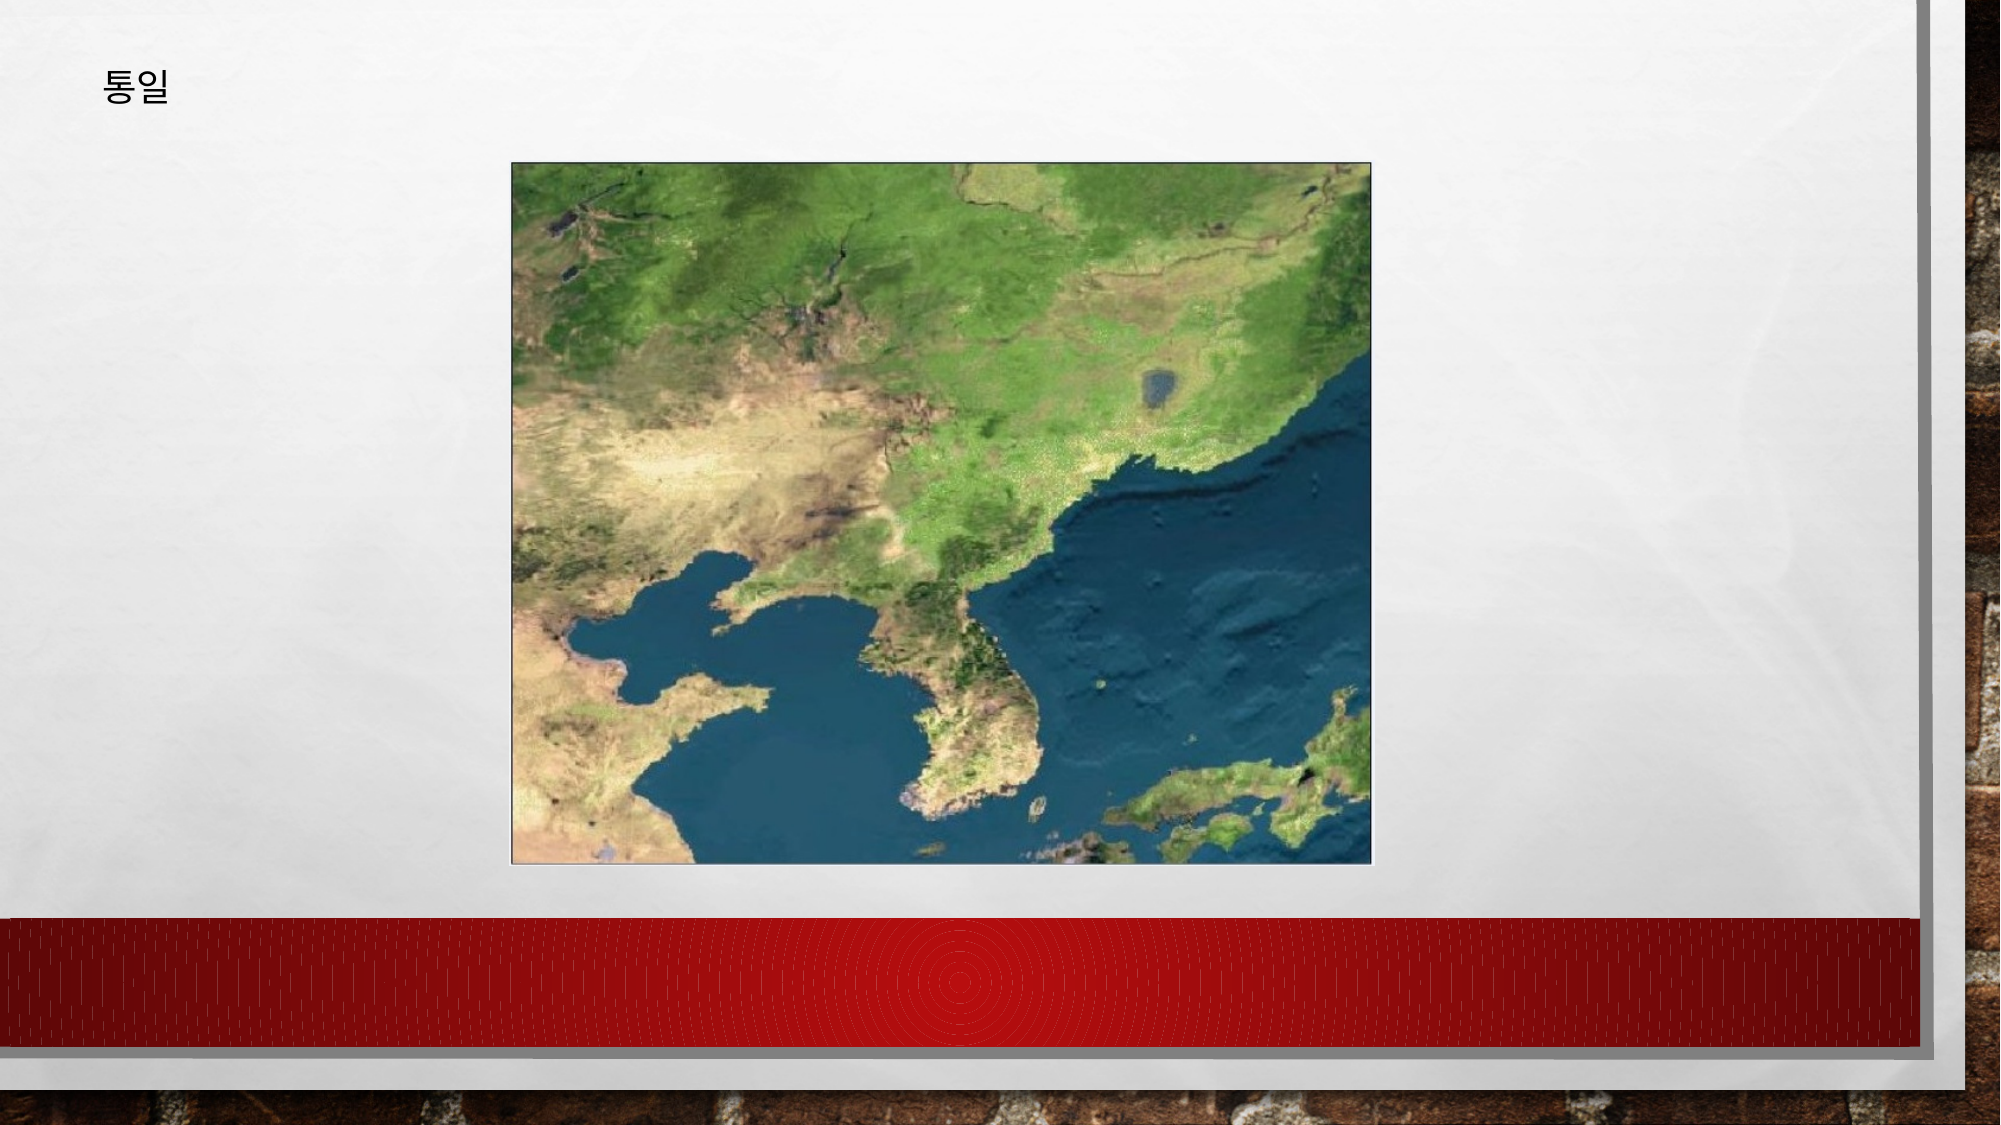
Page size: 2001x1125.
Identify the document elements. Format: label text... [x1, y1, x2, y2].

text_box 통일 [87, 56, 302, 117]
picture [0, 0, 2000, 1125]
picture [509, 160, 1376, 867]
